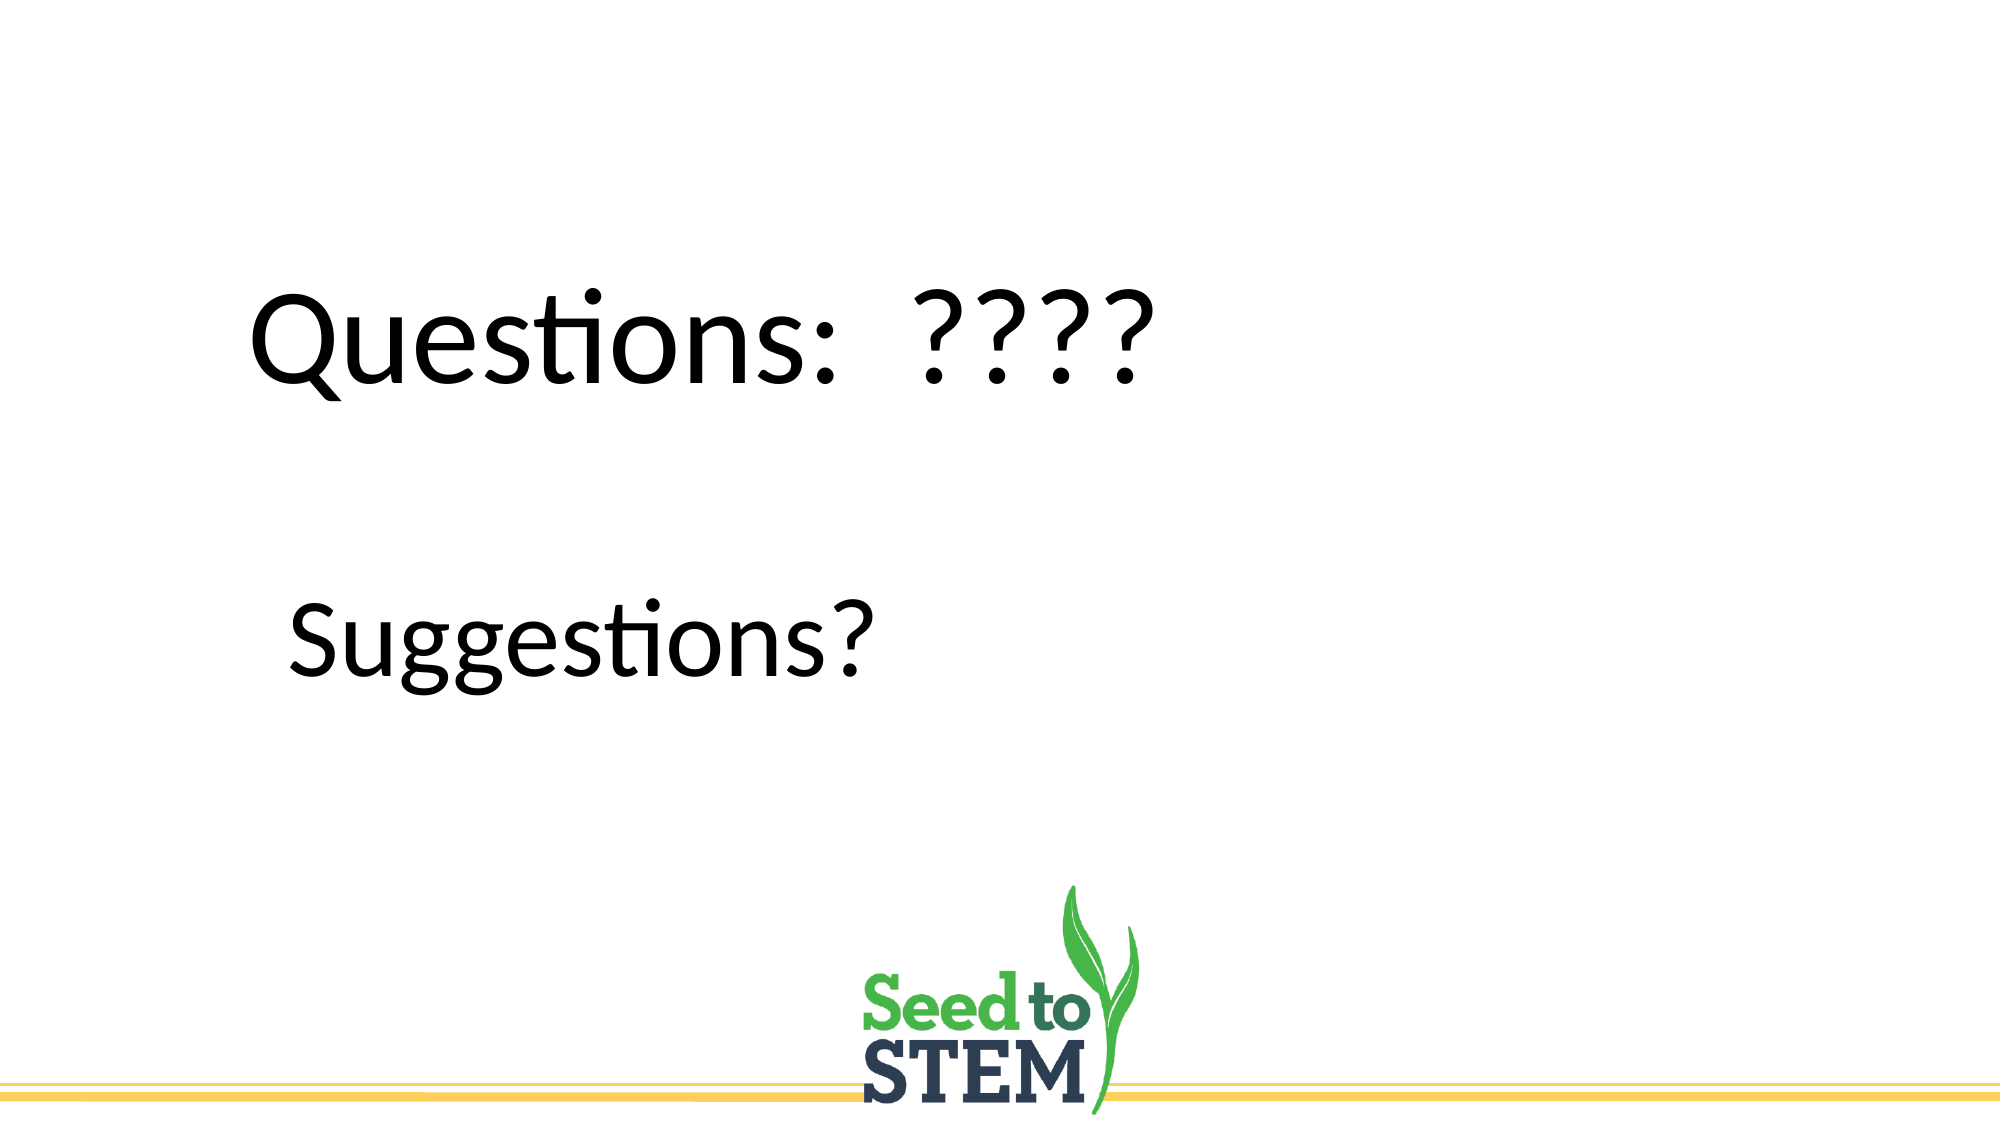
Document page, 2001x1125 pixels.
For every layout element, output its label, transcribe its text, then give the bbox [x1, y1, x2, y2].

picture [862, 870, 1140, 1125]
text_box Questions: ???? [232, 238, 1880, 419]
text_box Suggestions? [273, 556, 1728, 706]
